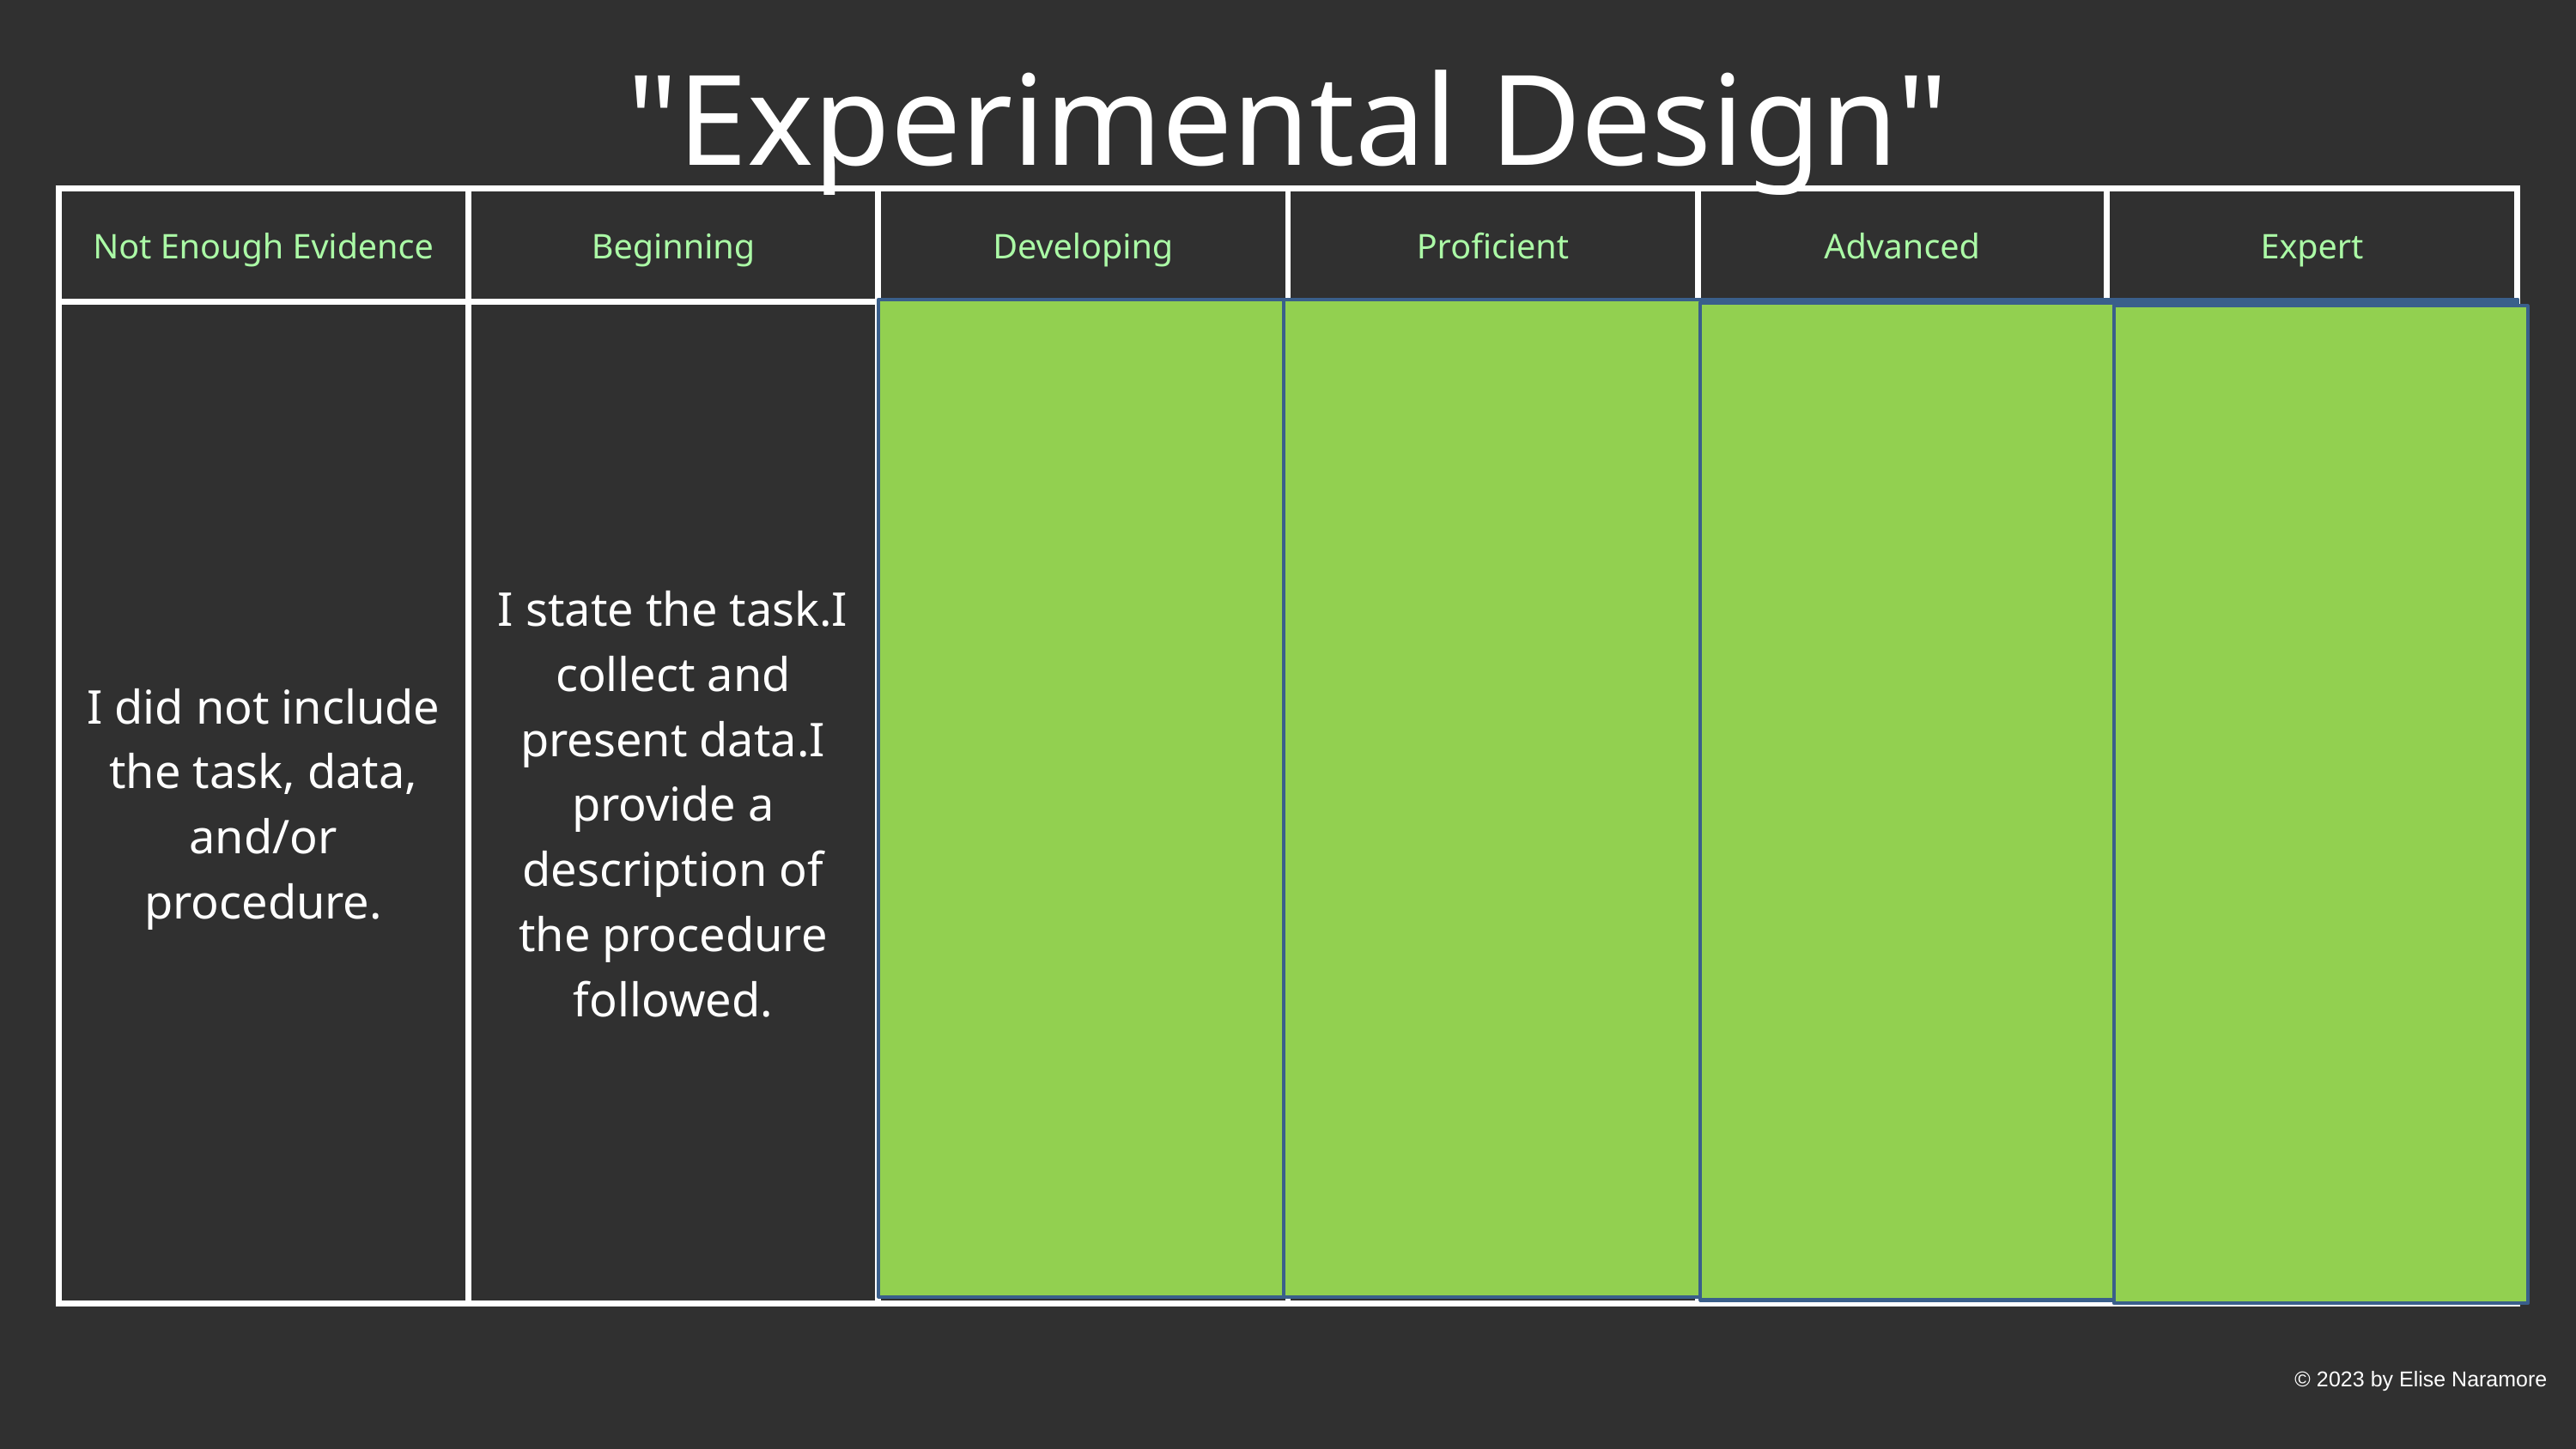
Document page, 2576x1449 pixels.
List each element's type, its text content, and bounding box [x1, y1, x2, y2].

text_box [1698, 300, 2519, 1302]
text_box [2112, 304, 2530, 1305]
table_header Advanced [1701, 191, 2104, 298]
text_box © 2023 by Elise Naramore [2006, 1365, 2554, 1391]
table_header Expert [2110, 191, 2514, 298]
text_box "Experimental Design" [100, 39, 2476, 191]
table_header Beginning [471, 191, 875, 299]
text_box [877, 298, 1282, 1299]
table_cell I state the task.I collect and present data.I provide a description of the procedure followed. [471, 305, 875, 1300]
table_header Not Enough Evidence [62, 191, 465, 299]
table_header Proficient [1291, 191, 1695, 298]
table_cell I did not include the task, data, and/or procedure. [62, 305, 465, 1300]
text_box [1282, 298, 2519, 1299]
table_header Developing [881, 191, 1285, 298]
